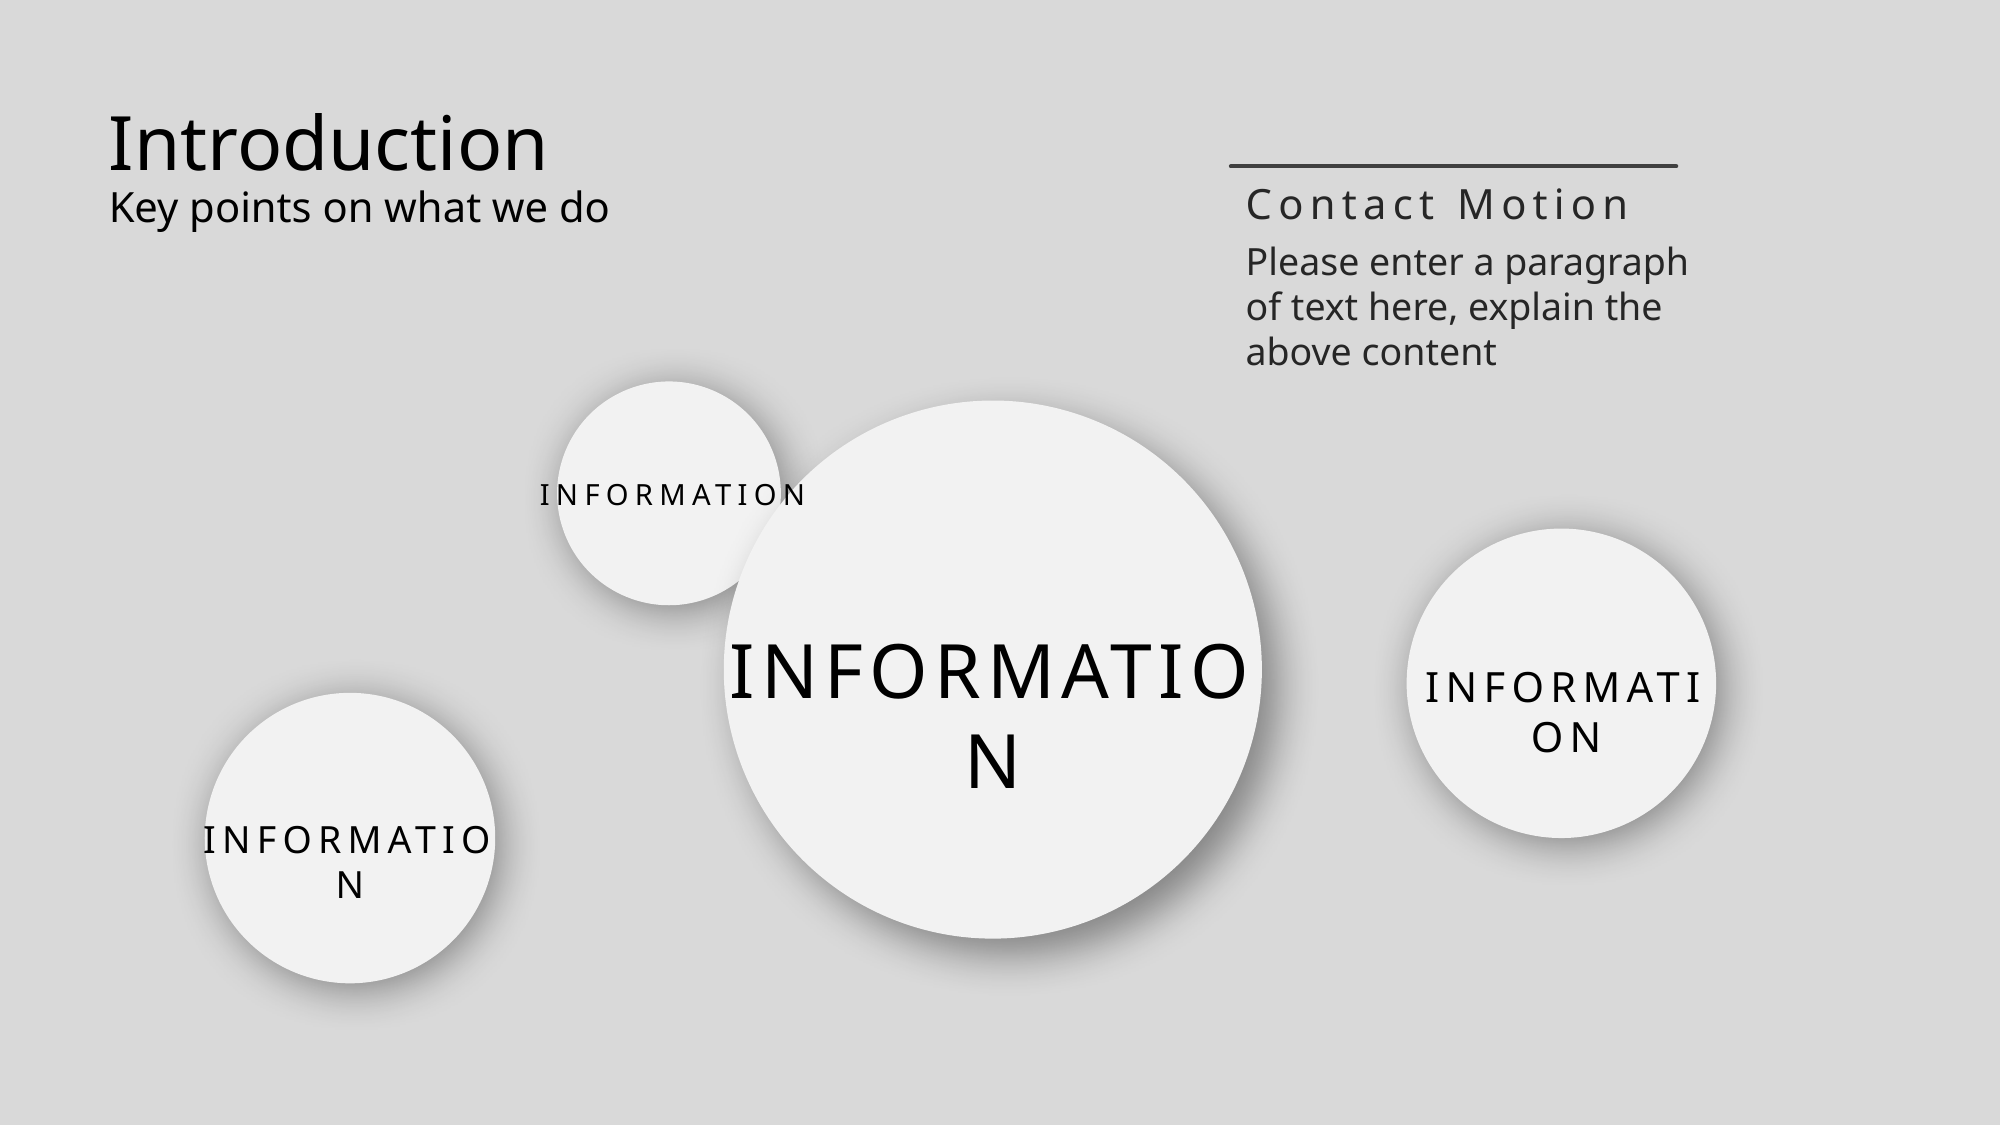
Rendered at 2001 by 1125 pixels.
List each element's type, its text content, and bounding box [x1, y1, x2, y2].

text_box Contact Motion [1230, 170, 1692, 230]
text_box INFORMATION [505, 468, 840, 519]
text_box [728, 399, 1258, 616]
text_box [225, 914, 475, 985]
text_box Key points on what we do [93, 173, 724, 239]
text_box Introduction [94, 88, 669, 173]
text_box INFORMATION [697, 616, 1289, 812]
text_box [206, 691, 494, 809]
text_box INFORMATION [1399, 653, 1733, 768]
text_box INFORMATION [183, 809, 517, 914]
text_box Please enter a paragraph of text here, explain the above content [1230, 230, 1733, 380]
text_box [1430, 768, 1693, 840]
text_box [558, 380, 780, 468]
text_box [1408, 527, 1715, 653]
text_box [558, 519, 764, 607]
text_box [763, 812, 1223, 940]
